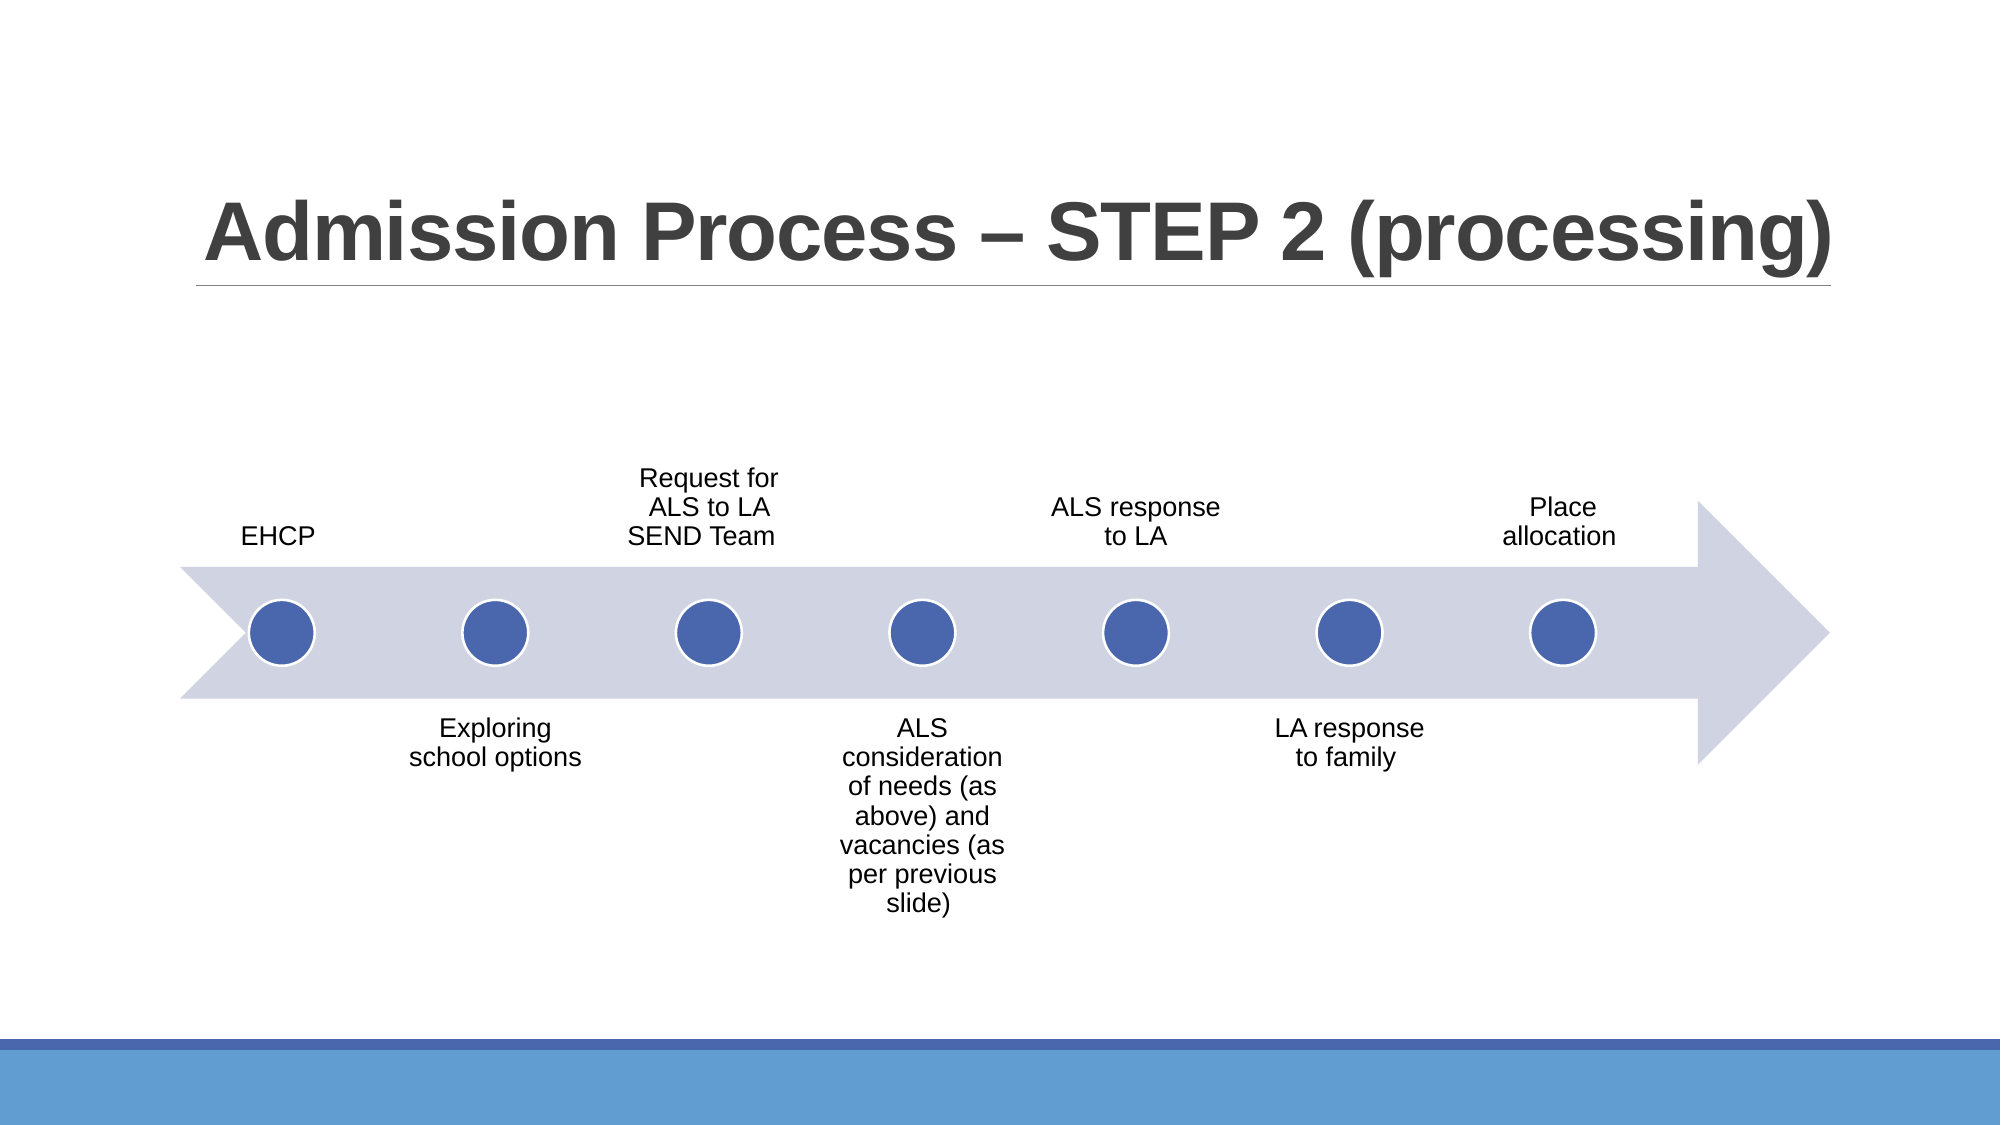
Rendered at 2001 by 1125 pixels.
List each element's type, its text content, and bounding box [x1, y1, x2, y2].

title Admission Process – STEP 2 (processing) [180, 47, 1860, 285]
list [179, 302, 1831, 964]
